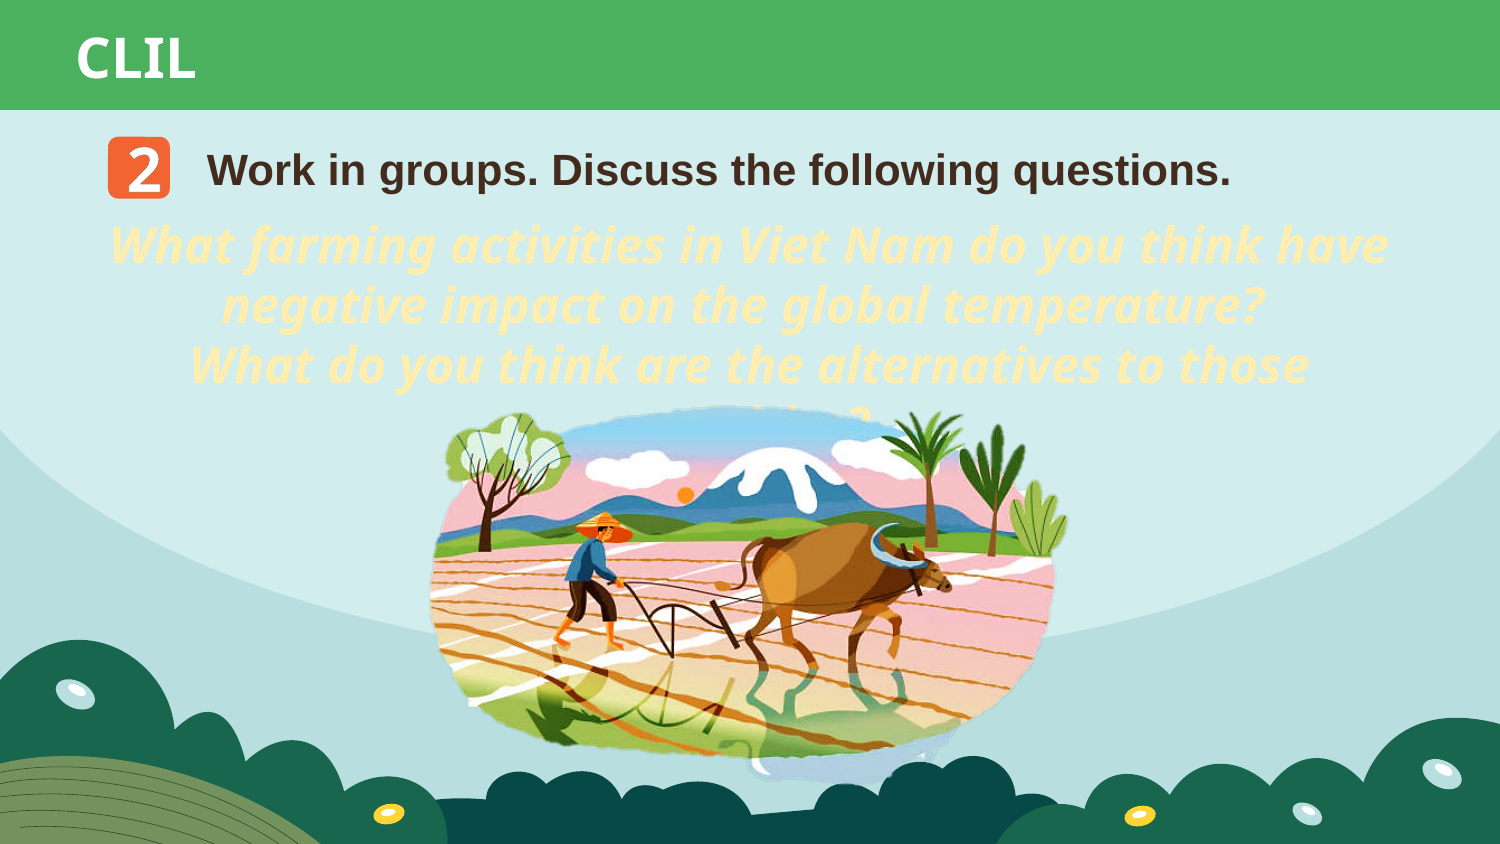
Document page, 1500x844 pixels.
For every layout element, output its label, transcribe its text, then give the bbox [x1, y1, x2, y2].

text_box [105, 137, 111, 199]
picture [407, 355, 1093, 812]
text_box 2 [111, 122, 168, 205]
text_box [168, 138, 172, 198]
text_box What farming activities in Viet Nam do you think have negative impact on the global temperature? What do you think are the alternatives to those activities? [58, 205, 1442, 461]
text_box Work in groups. Discuss the following questions. [192, 134, 1413, 202]
text_box [0, 0, 1500, 112]
text_box CLIL [60, 15, 624, 98]
